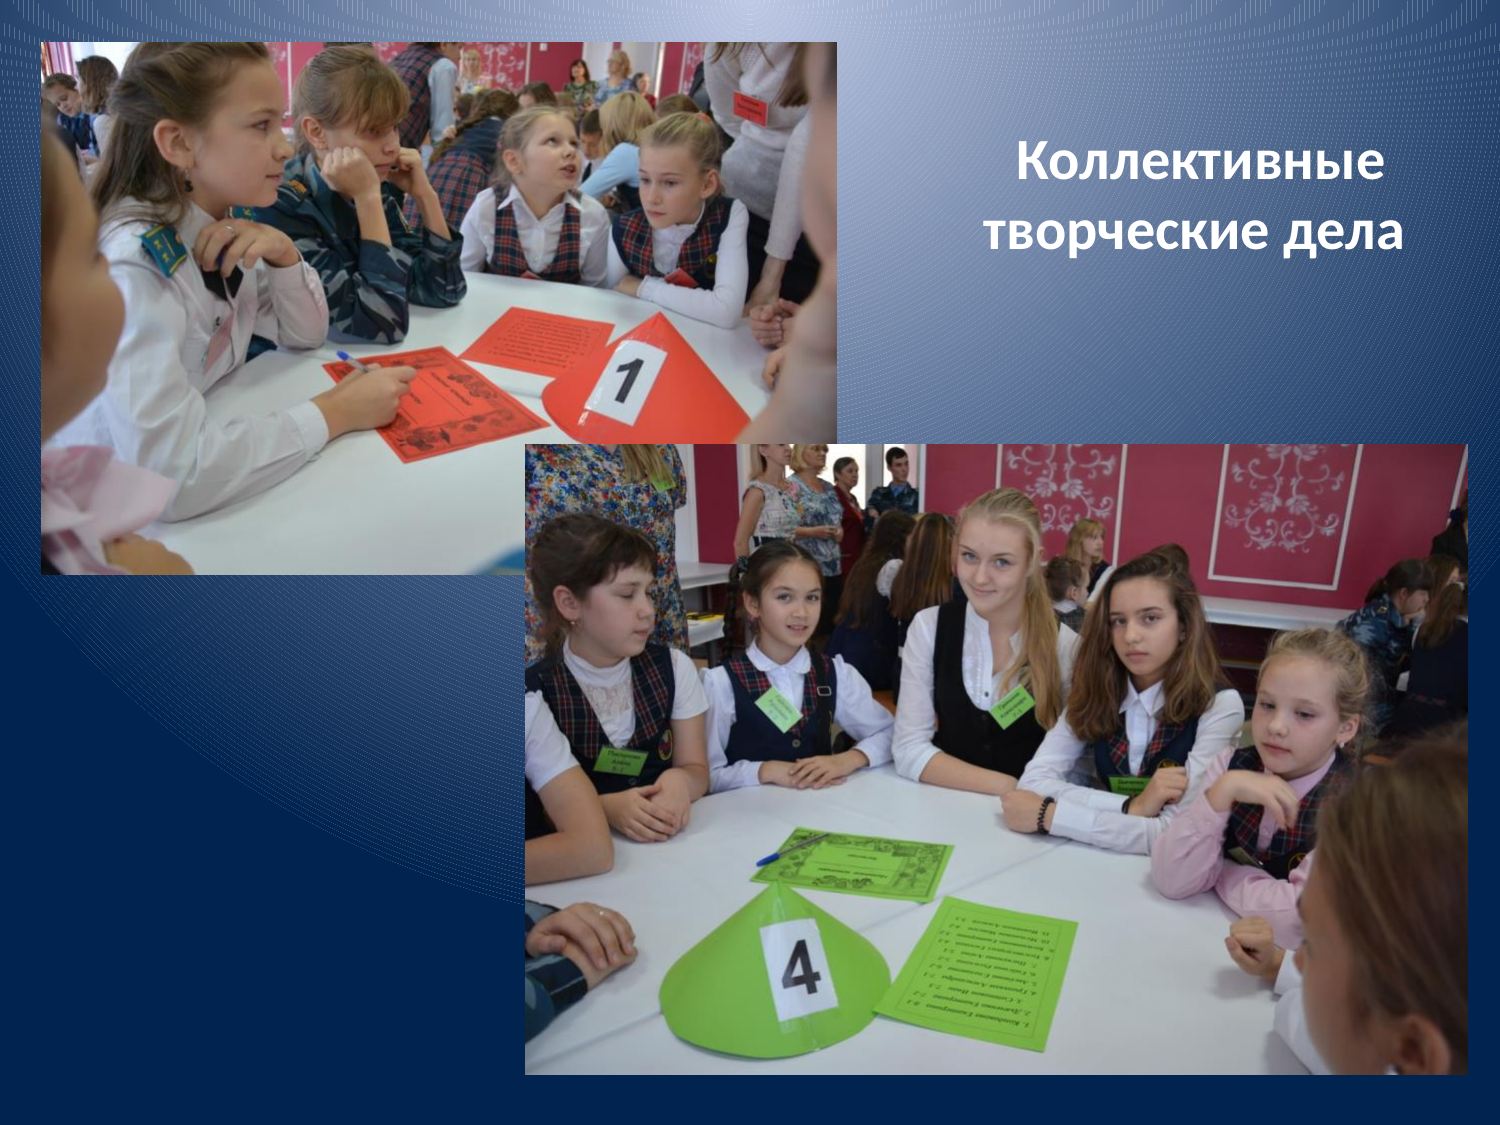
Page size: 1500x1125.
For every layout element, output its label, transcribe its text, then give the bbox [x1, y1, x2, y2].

picture [525, 444, 1469, 1075]
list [40, 42, 837, 575]
text_box Коллективные творческие дела [915, 113, 1487, 271]
